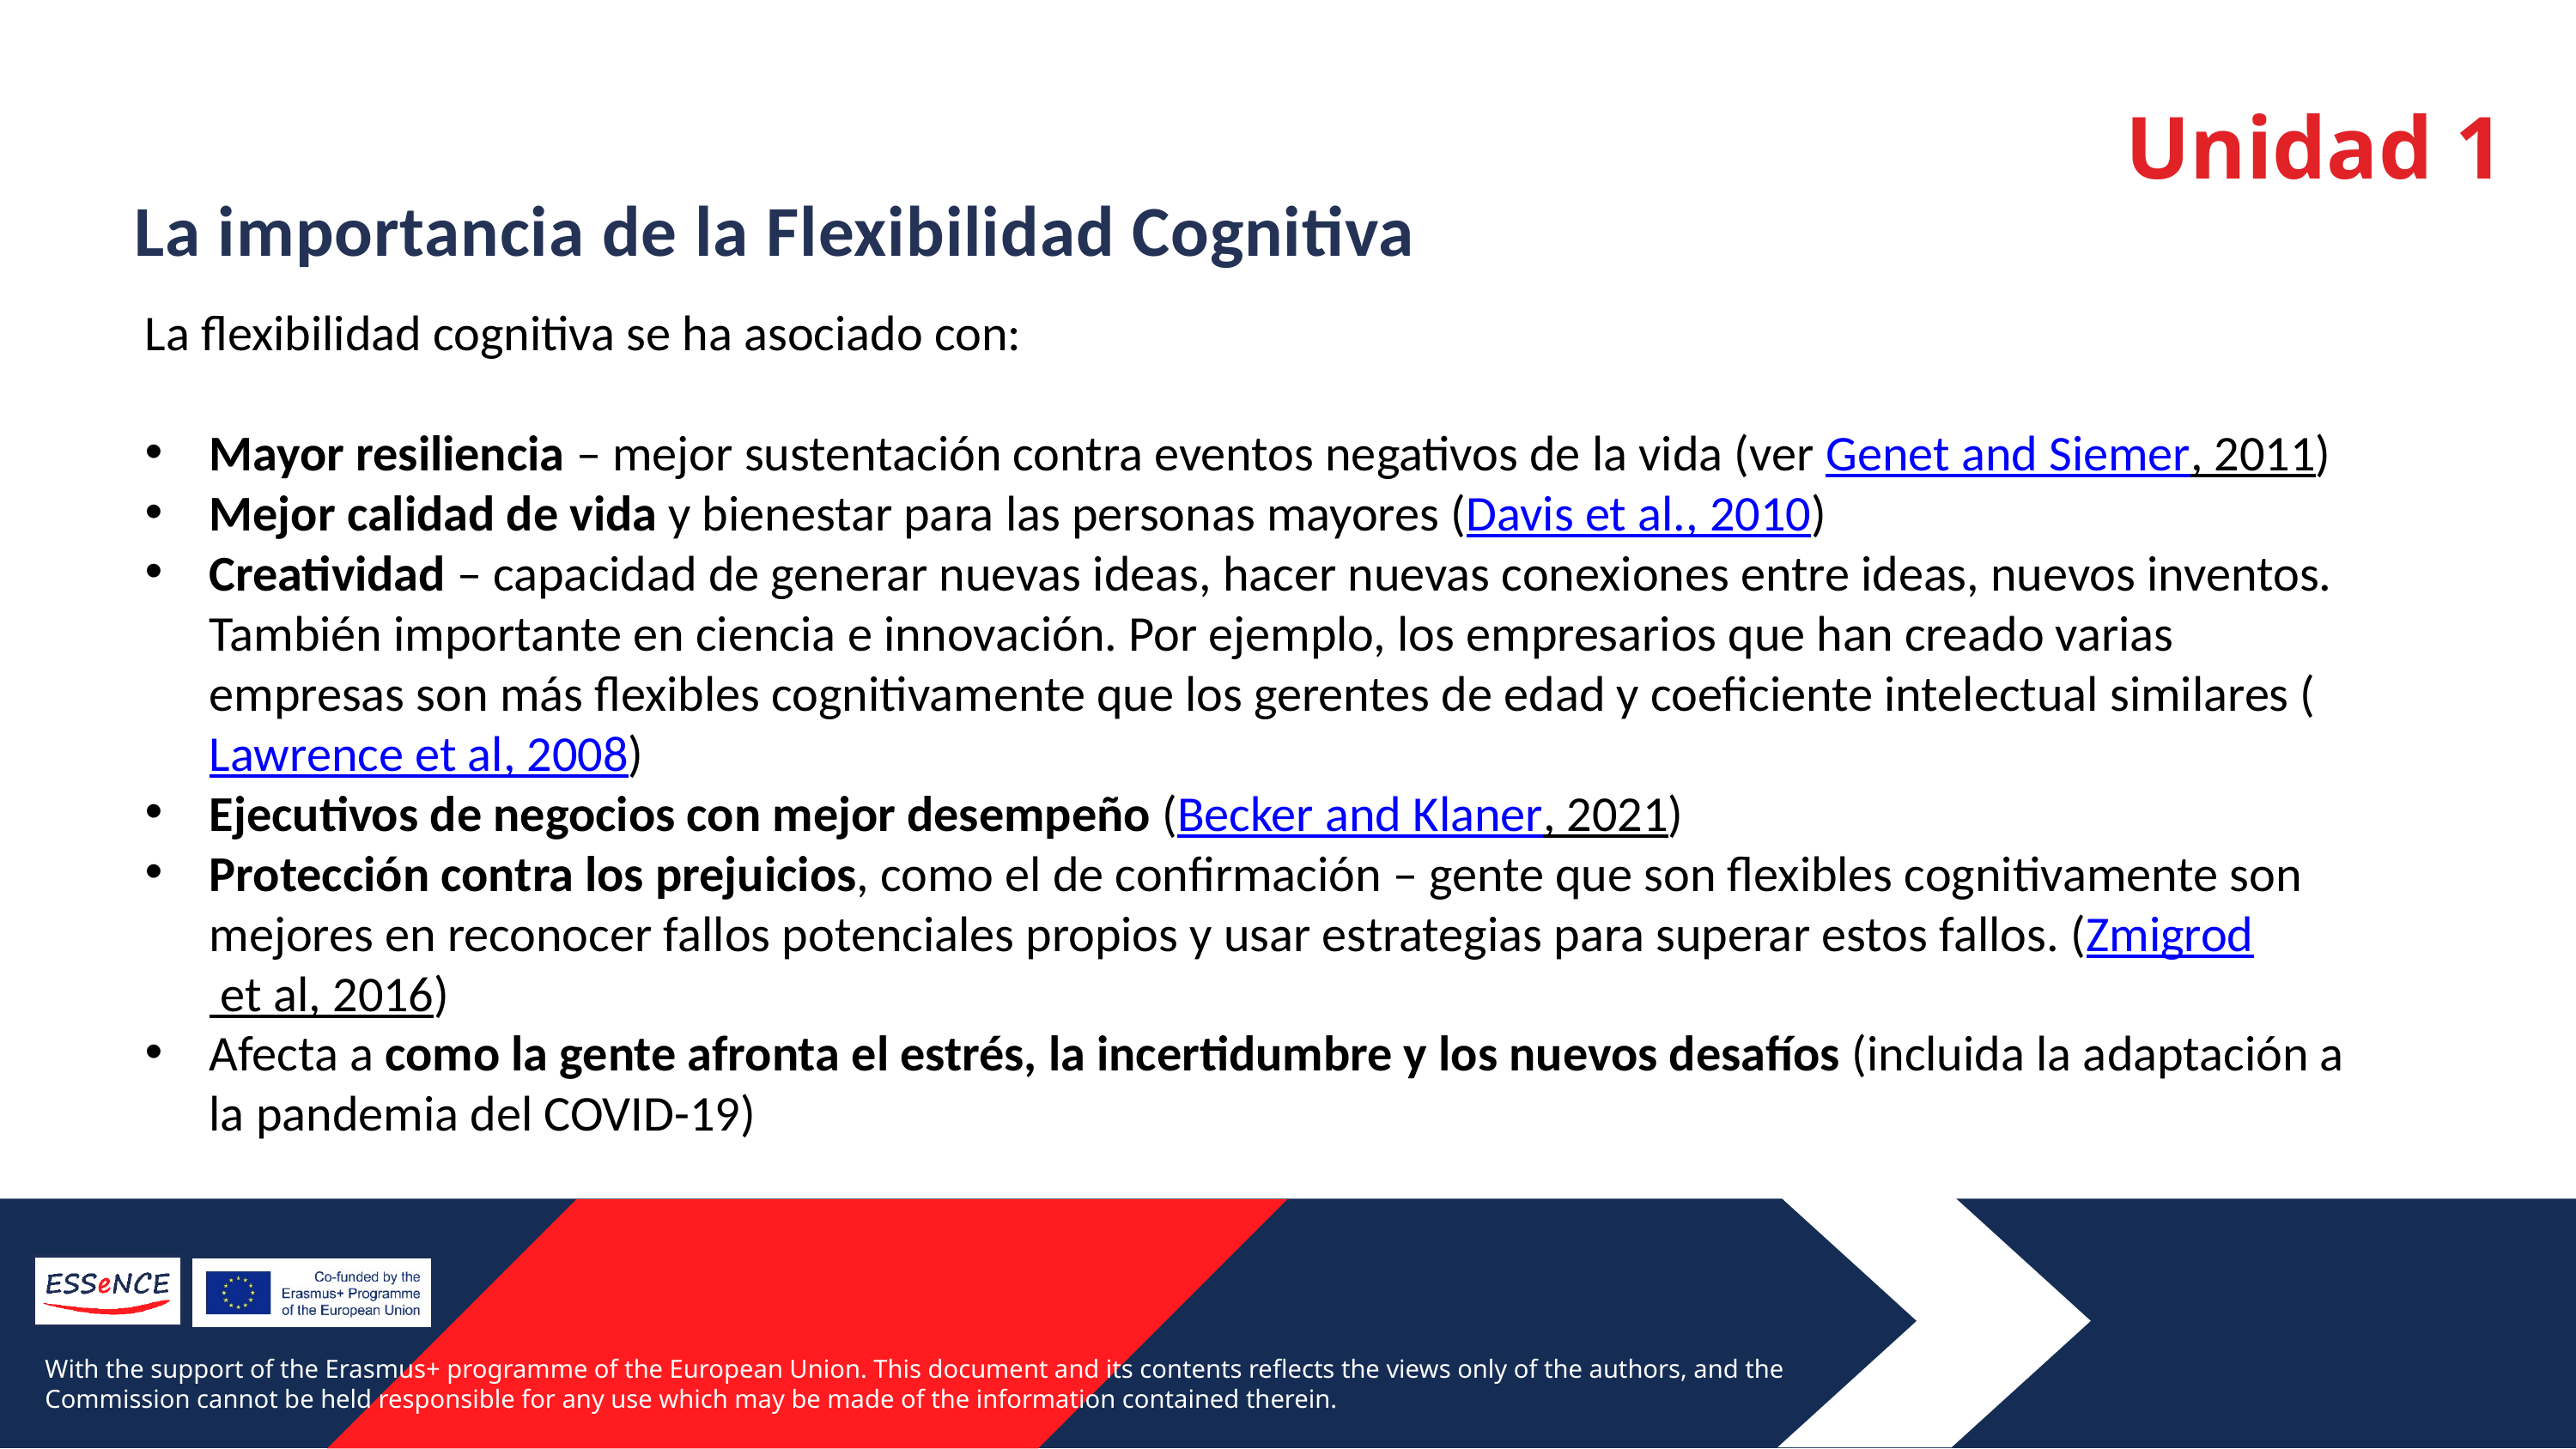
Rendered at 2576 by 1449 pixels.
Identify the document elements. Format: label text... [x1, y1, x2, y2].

text_box Unidad 1 [2125, 91, 2515, 197]
text_box La flexibilidad cognitiva se ha asociado con: Mayor resiliencia – mejor sustentación contra eventos negativos de la vida (ver Genet and Siemer, 2011) Mejor calidad de vida y bienestar para las personas mayores (Davis et al., 2010) Creatividad – capacidad de generar nuevas ideas, hacer nuevas conexiones entre ideas, nuevos inventos. También importante en ciencia e innovación. Por ejemplo, los empresarios que han creado varias empresas son más flexibles cognitivamente que los gerentes de edad y coeficiente intelectual similares (Lawrence et al, 2008) Ejecutivos de negocios con mejor desempeño (Becker and Klaner, 2021) Protección contra los prejuicios, como el de confirmación – gente que son flexibles cognitivamente son mejores en reconocer fallos potenciales propios y usar estrategias para superar estos fallos. (Zmigrod et al, 2016) Afecta a como la gente afronta el estrés, la incertidumbre y los nuevos desafíos (incluida la adaptación a la pandemia del COVID-19) [131, 294, 2394, 1208]
text_box With the support of the Erasmus+ programme of the European Union. This document and its contents reflects the views only of the authors, and the Commission cannot be held responsible for any use which may be made of the information contained therein. [32, 1346, 1803, 1420]
text_box La importancia de la Flexibilidad Cognitiva [131, 182, 2082, 270]
picture [32, 1254, 183, 1328]
picture [192, 1258, 431, 1328]
